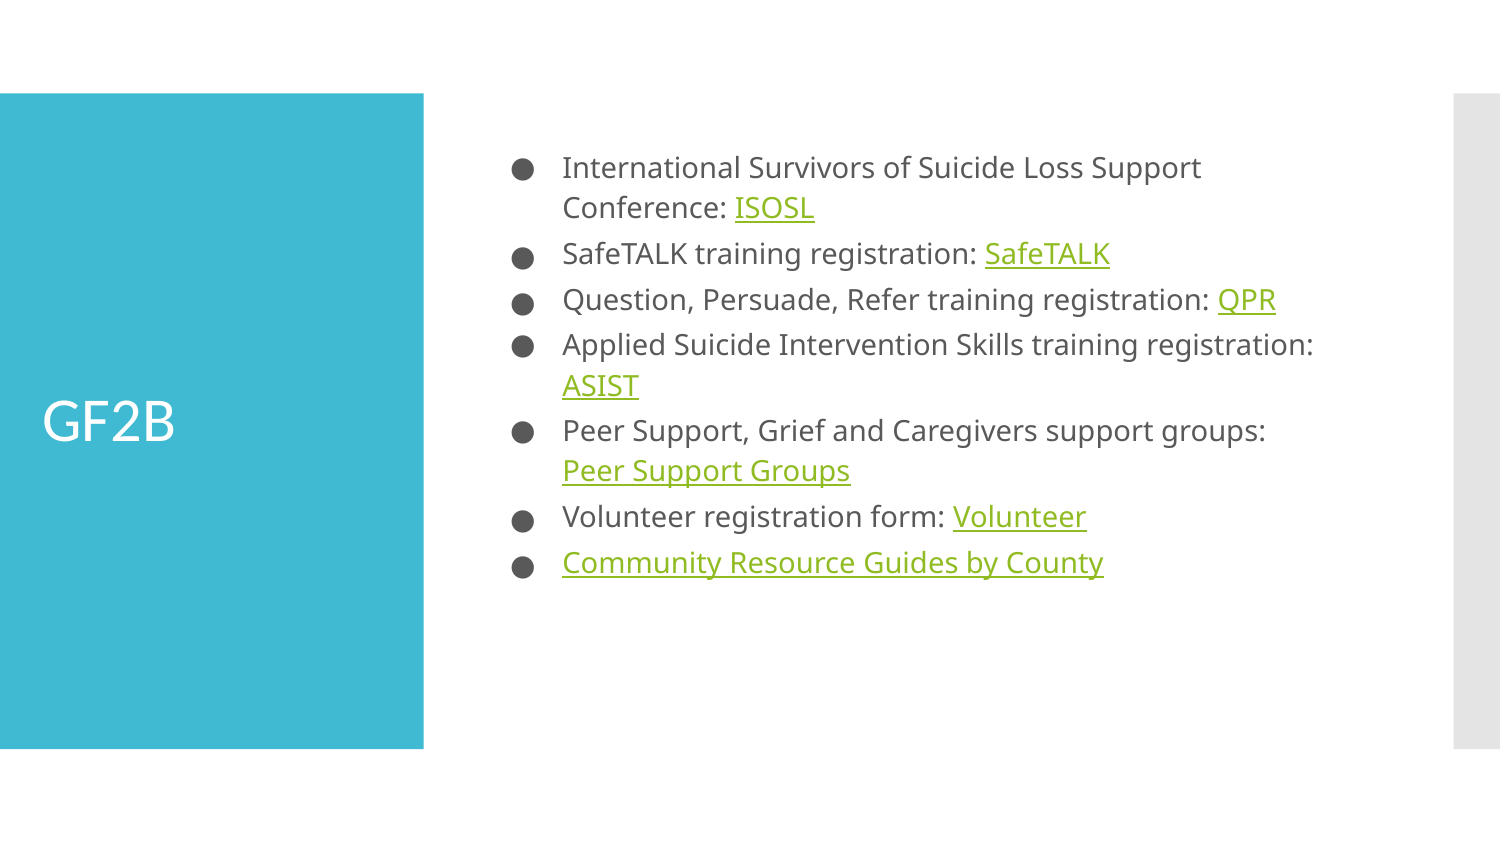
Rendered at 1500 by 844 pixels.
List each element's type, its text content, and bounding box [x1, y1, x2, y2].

title GF2B [31, 138, 394, 705]
list International Survivors of Suicide Loss Support Conference: ISOSL SafeTALK training registration: SafeTALK Question, Persuade, Refer training registration: QPR Applied Suicide Intervention Skills training registration: ASIST Peer Support, Grief and Caregivers support groups: Peer Support Groups Volunteer registration form: Volunteer Community Resource Guides by County [476, 106, 1376, 737]
